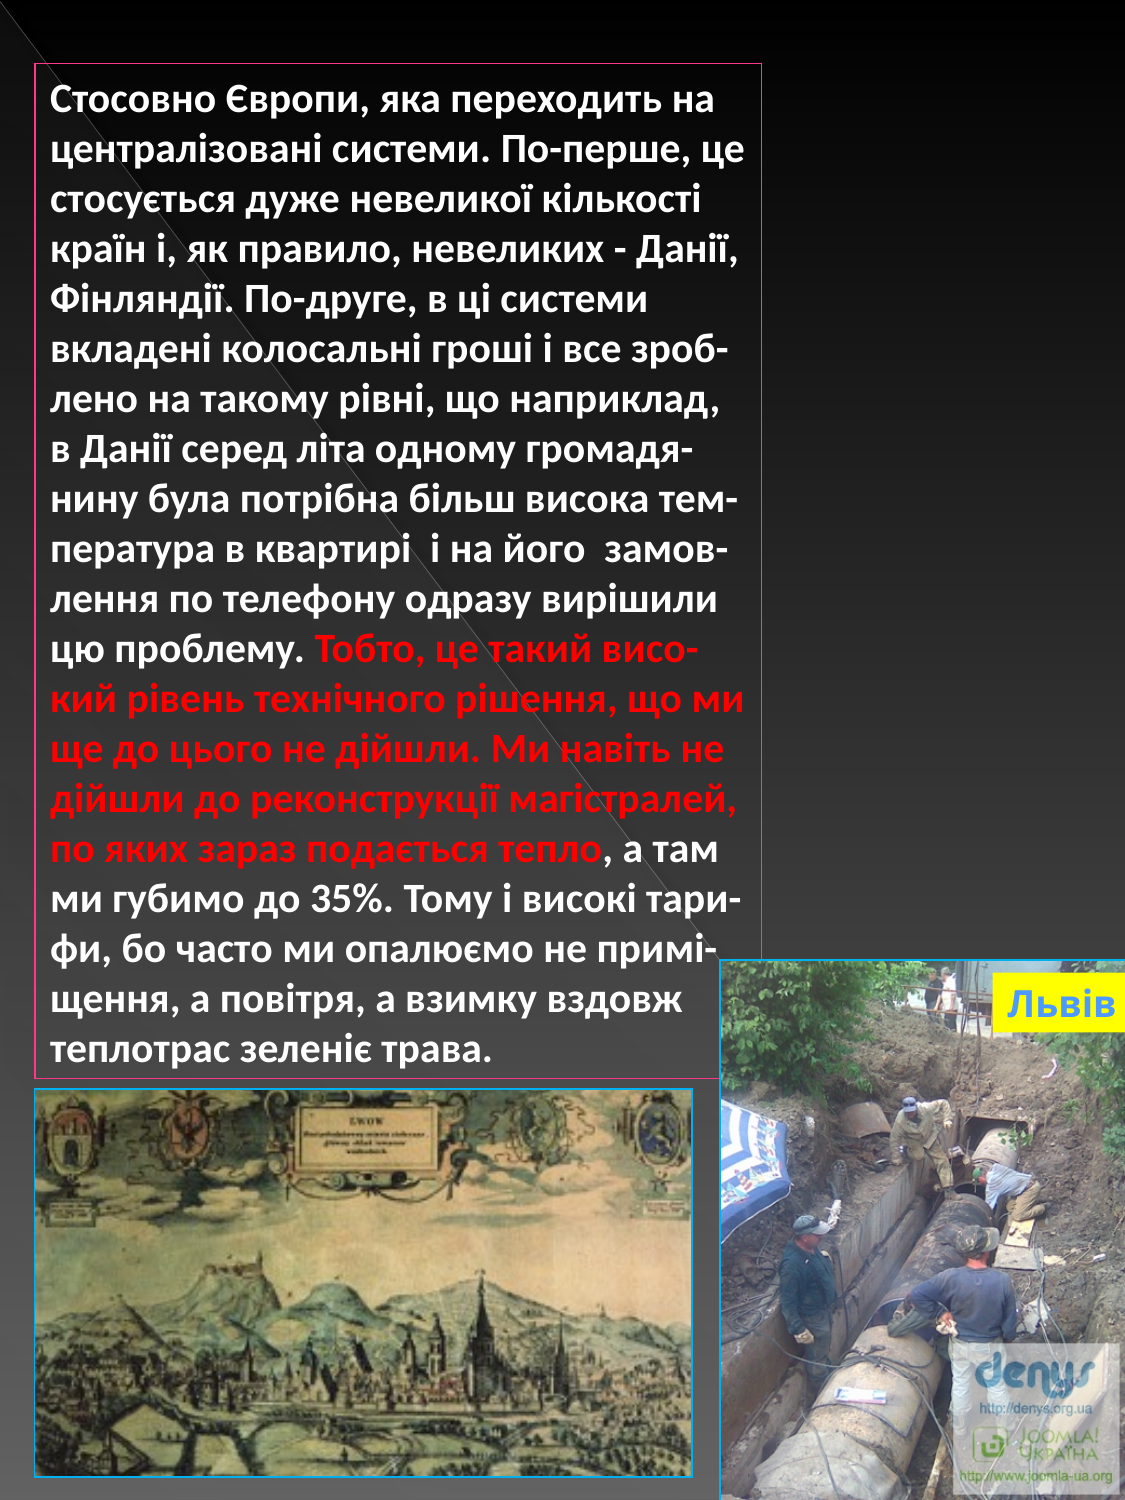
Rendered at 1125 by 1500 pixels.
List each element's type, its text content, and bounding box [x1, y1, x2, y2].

picture [36, 1091, 690, 1475]
text_box Стосовно Європи, яка переходить на централізовані системи. По-перше, це стосується дуже невеликої кількості країн і, як правило, невеликих - Данії, Фінляндії. По-друге, в ці системи вкладені колосальні гроші і все зроб-лено на такому рівні, що наприклад, в Данії серед літа одному громадя-нину була потрібна більш висока тем-пература в квартирі і на його замов-лення по телефону одразу вирішили цю проблему. Тобто, це такий висо-кий рівень технічного рішення, що ми ще до цього не дійшли. Ми навіть не дійшли до реконструкції магістралей, по яких зараз подається тепло, а там ми губимо до 35%. Тому і високі тари-фи, бо часто ми опалюємо не примі-щення, а повітря, а взимку вздовж теплотрас зеленіє трава. [35, 63, 762, 1079]
picture [722, 962, 1125, 1500]
